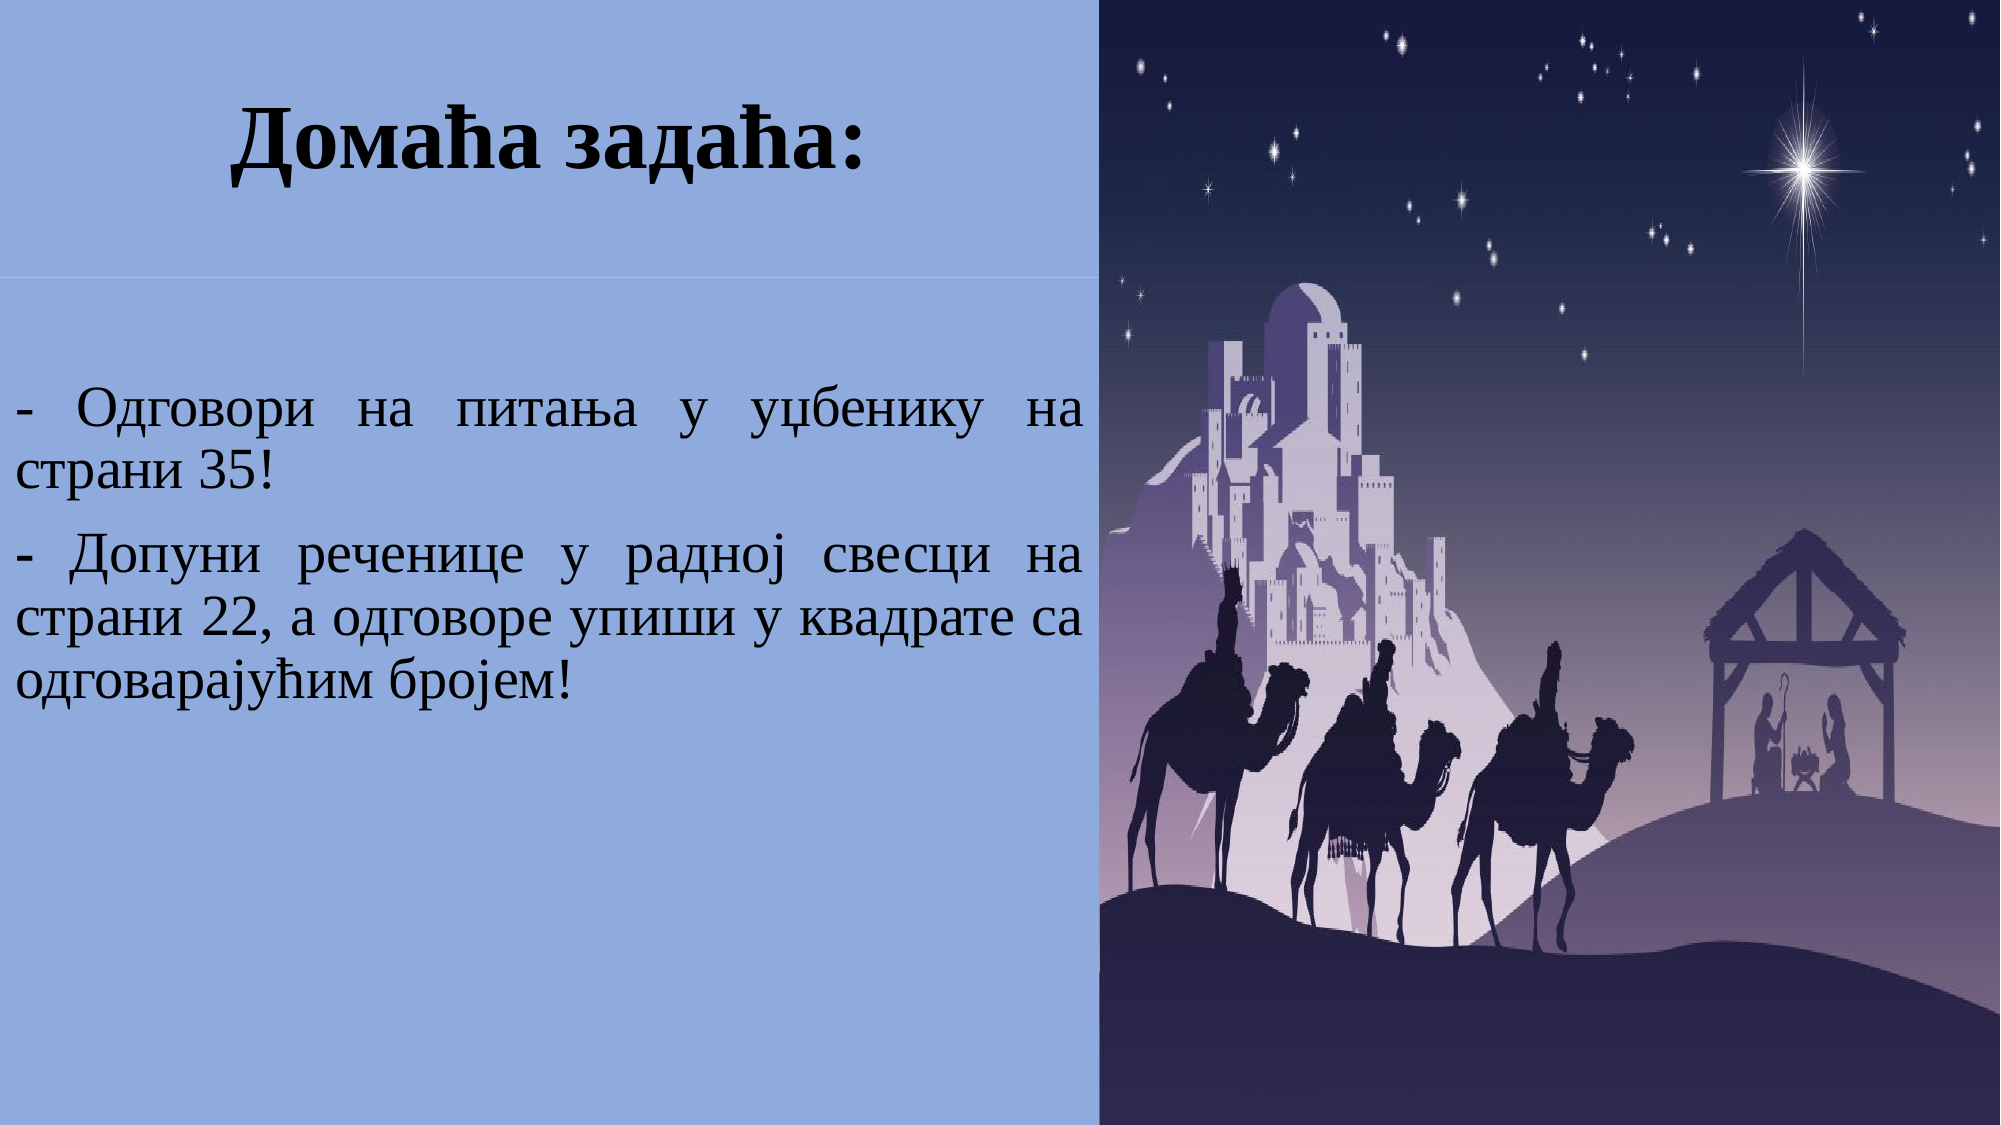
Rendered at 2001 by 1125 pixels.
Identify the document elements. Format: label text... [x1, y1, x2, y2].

list - Одговори на питања у уџбенику на страни 35! - Допуни реченице у радној свесци на страни 22, а одговоре упиши у квадрате са одговарајућим бројем! [0, 277, 1099, 1125]
picture [1099, 0, 2000, 1125]
title Домаћа задаћа: [0, 0, 1099, 277]
